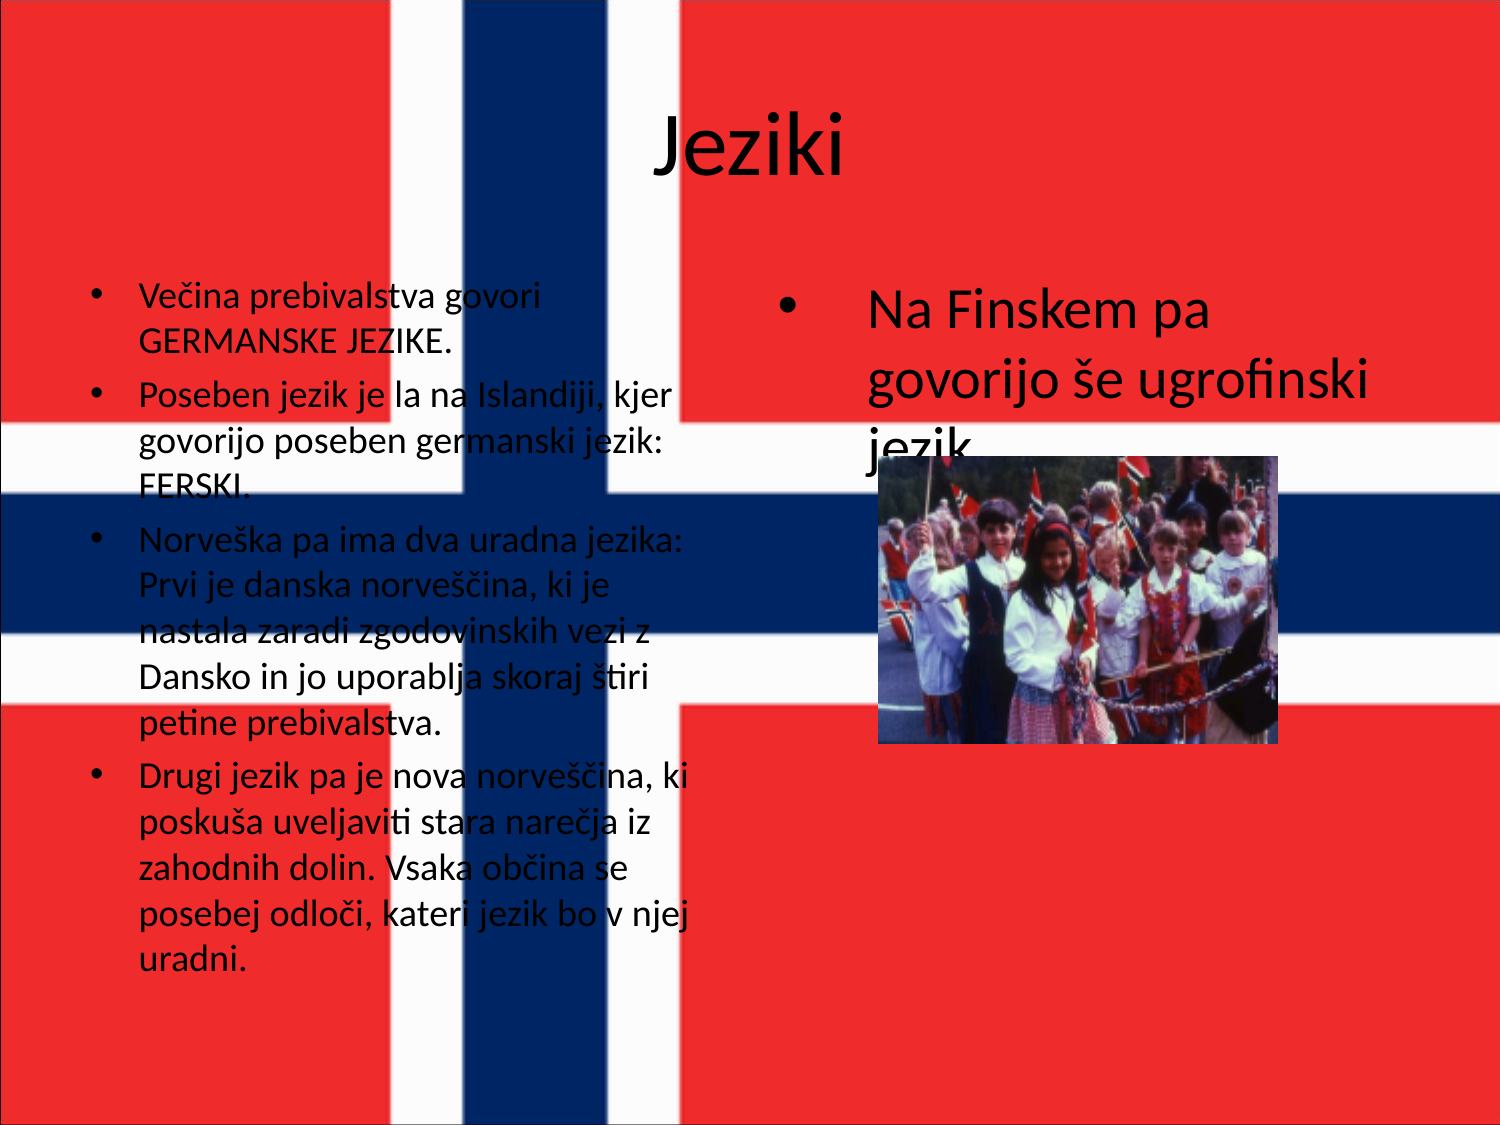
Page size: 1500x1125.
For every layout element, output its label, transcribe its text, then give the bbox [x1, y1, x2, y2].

list Večina prebivalstva govori GERMANSKE JEZIKE. Poseben jezik je la na Islandiji, kjer govorijo poseben germanski jezik: FERSKI. Norveška pa ima dva uradna jezika: Prvi je danska norveščina, ki je nastala zaradi zgodovinskih vezi z Dansko in jo uporablja skoraj štiri petine prebivalstva. Drugi jezik pa je nova norveščina, ki poskuša uveljaviti stara narečja iz zahodnih dolin. Vsaka občina se posebej odloči, kateri jezik bo v njej uradni. [75, 262, 738, 1005]
list Na Finskem pa govorijo še ugrofinski jezik. [762, 262, 1425, 1005]
picture [0, 0, 1500, 1125]
title Jeziki [75, 45, 1425, 233]
